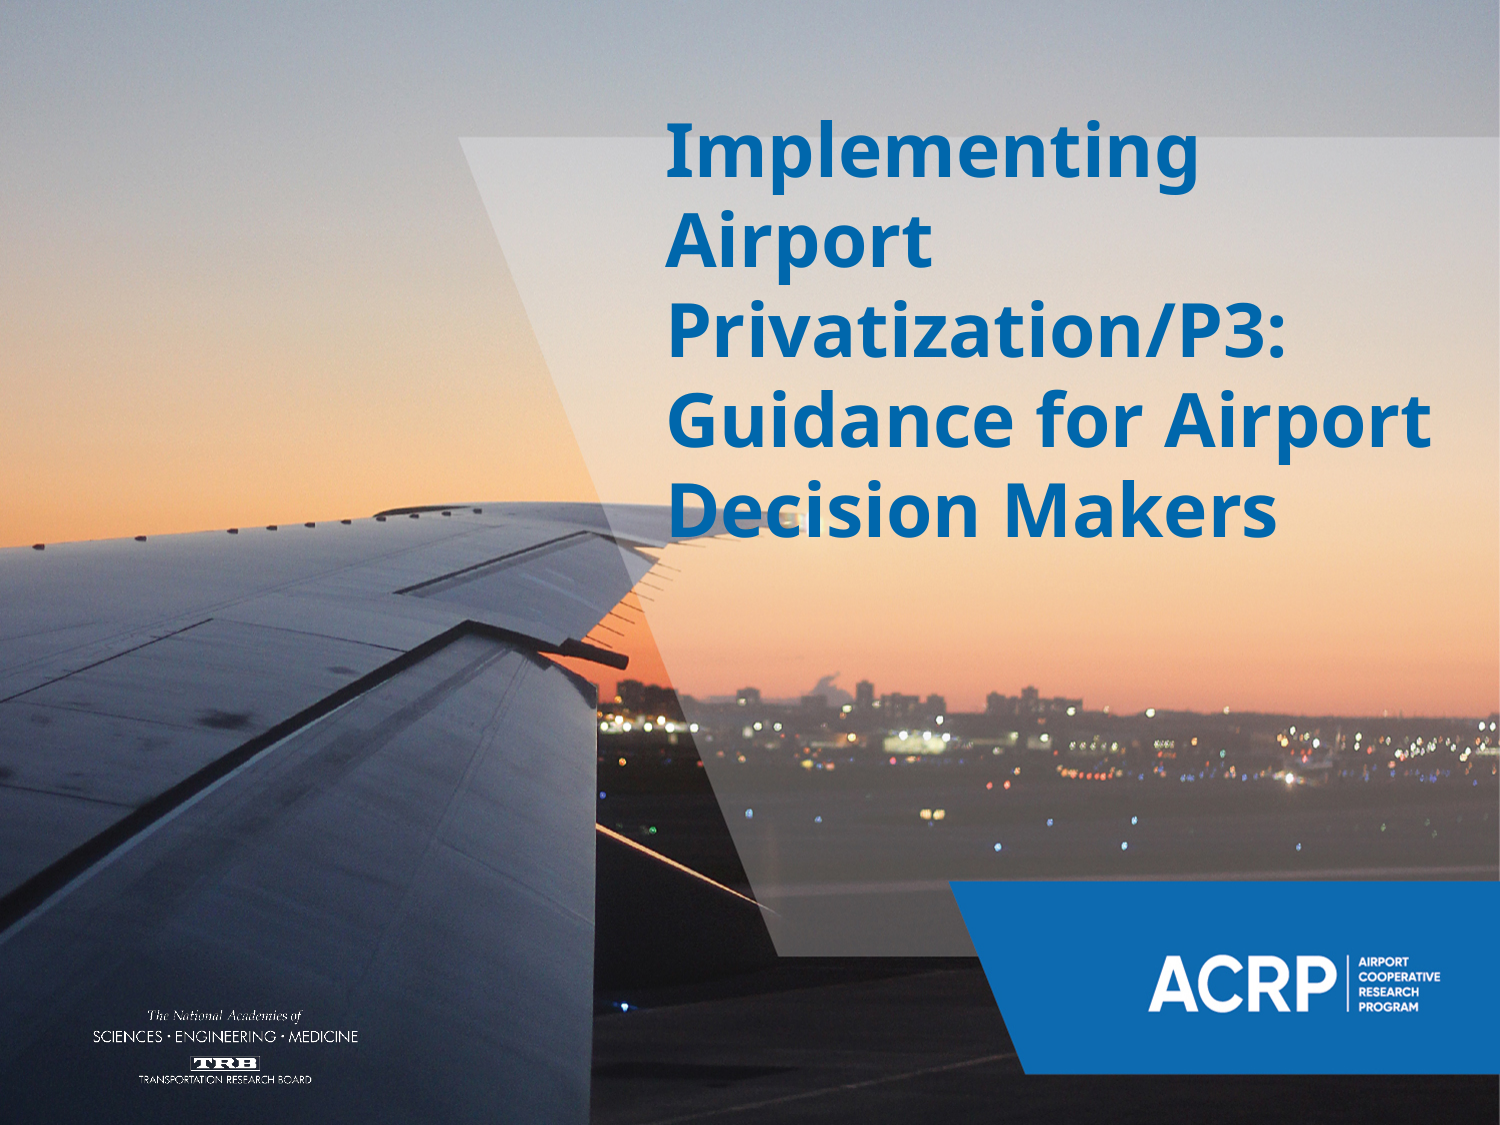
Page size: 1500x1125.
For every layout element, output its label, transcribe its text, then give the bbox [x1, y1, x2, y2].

title Implementing Airport Privatization/P3: Guidance for Airport Decision Makers [649, 243, 1463, 413]
picture [0, 0, 1500, 1125]
